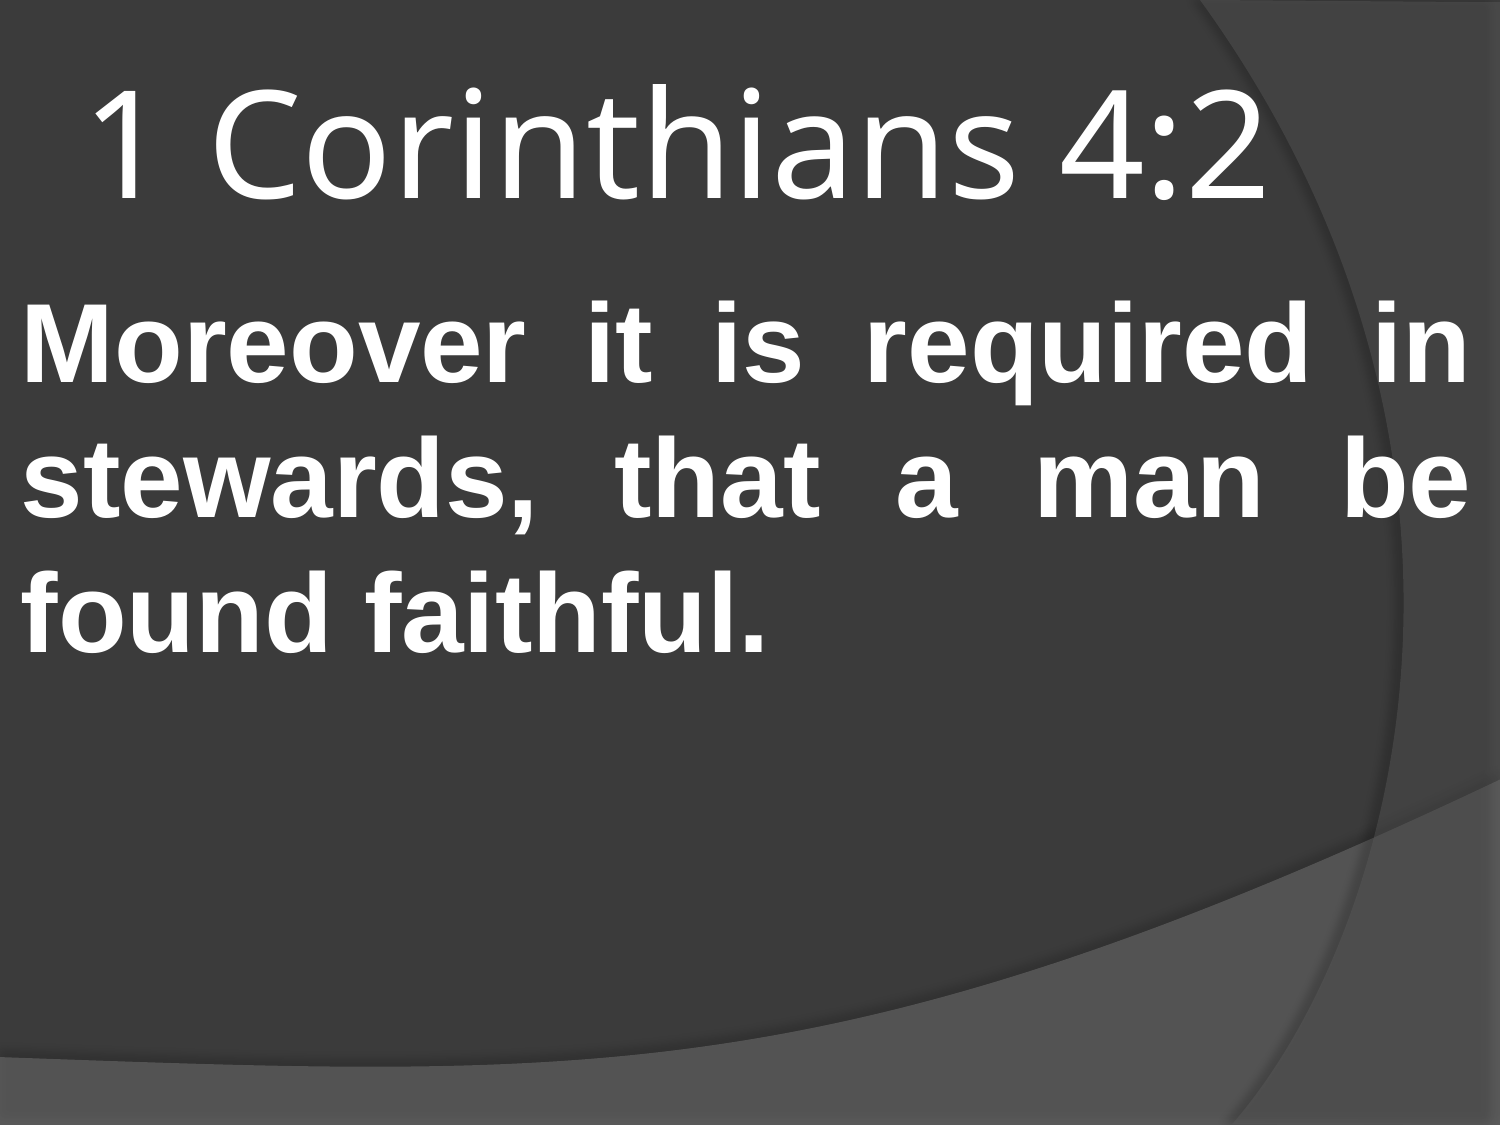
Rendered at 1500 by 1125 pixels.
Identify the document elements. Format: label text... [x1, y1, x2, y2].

title 1 Corinthians 4:2 [75, 45, 1300, 233]
list Moreover it is required in stewards, that a man be found faithful. [0, 262, 1488, 1113]
